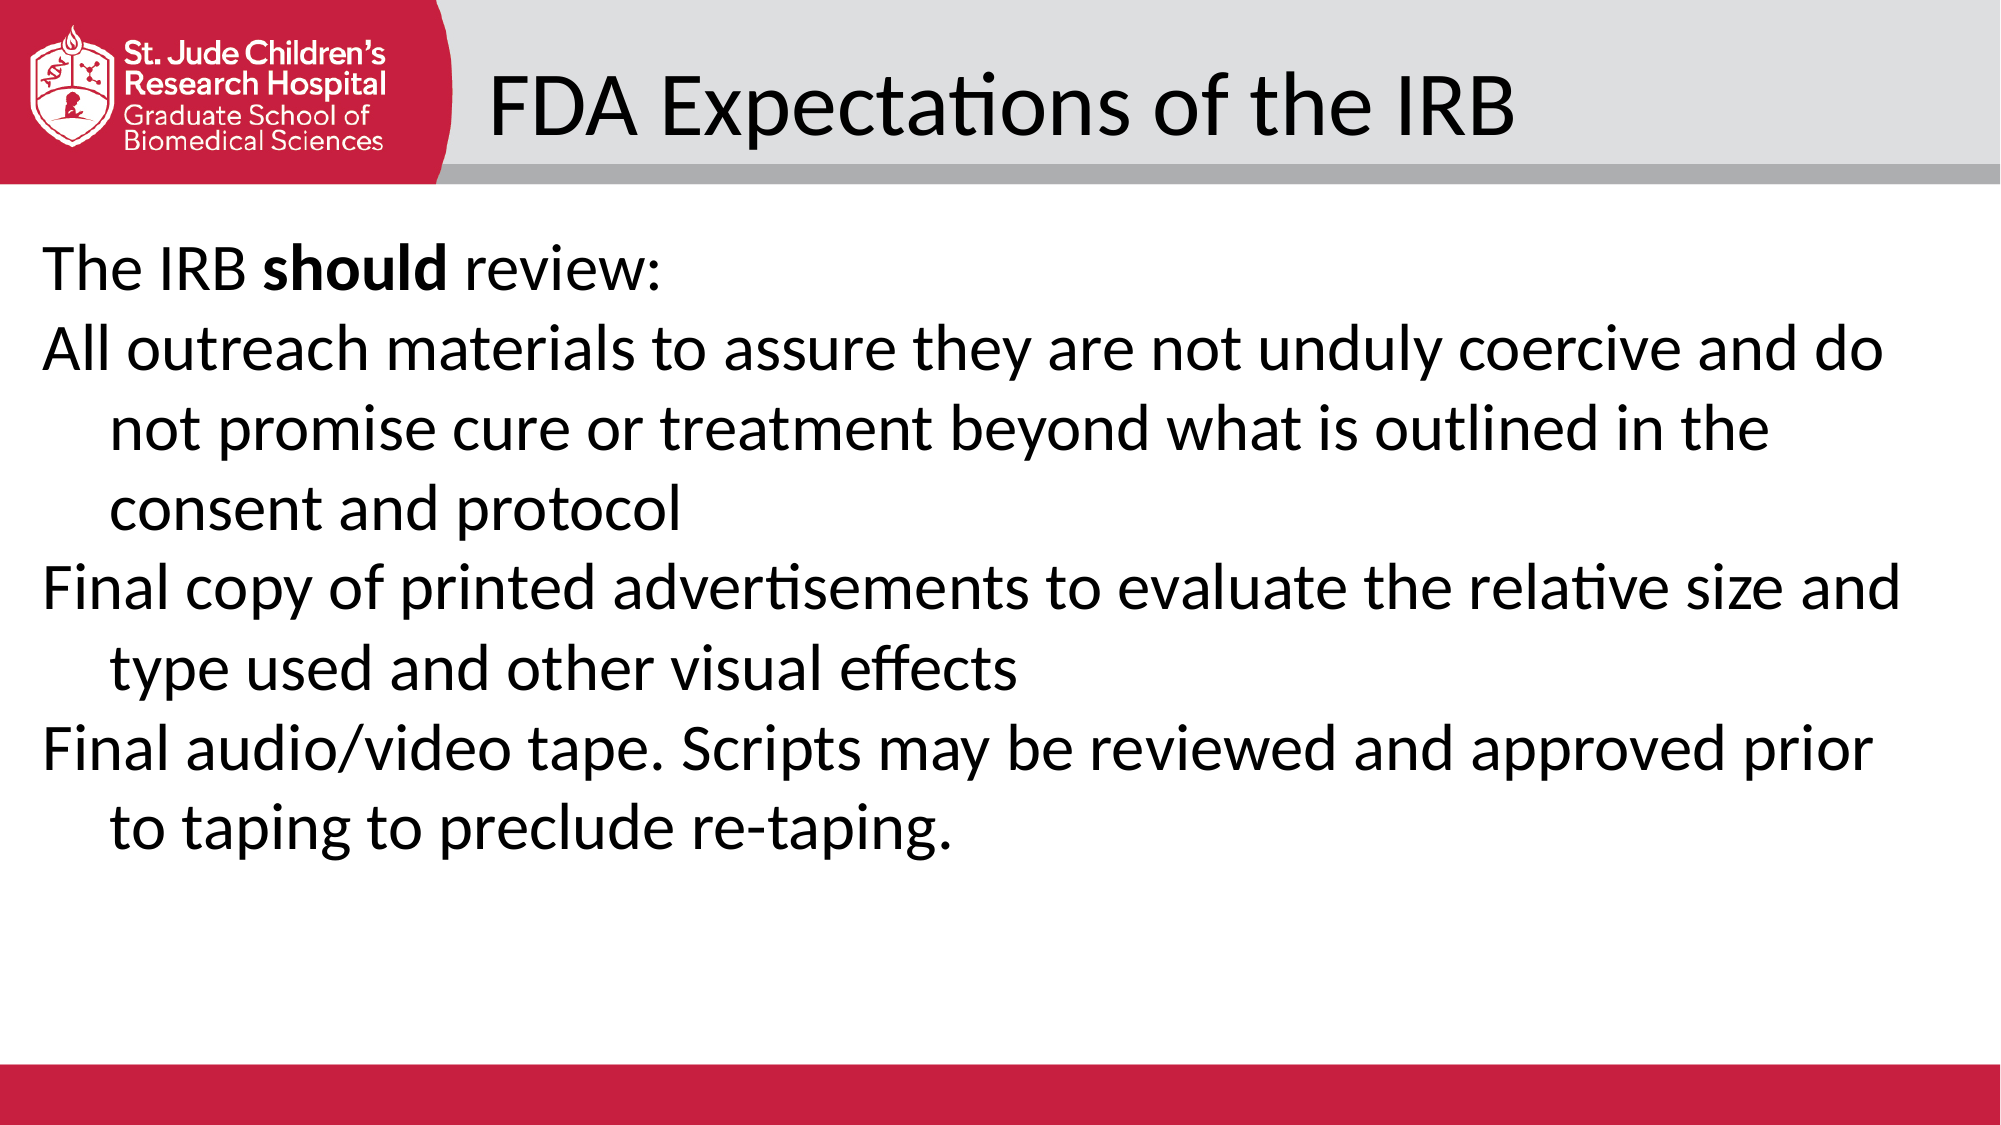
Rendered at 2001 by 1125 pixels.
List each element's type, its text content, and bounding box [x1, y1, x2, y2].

picture [0, 0, 2001, 1125]
title FDA Expectations of the IRB [473, 35, 1908, 164]
list The IRB should review: All outreach materials to assure they are not unduly coercive and do not promise cure or treatment beyond what is outlined in the consent and protocol Final copy of printed advertisements to evaluate the relative size and type used and other visual effects Final audio/video tape. Scripts may be reviewed and approved prior to taping to preclude re-taping. [27, 216, 1948, 1007]
